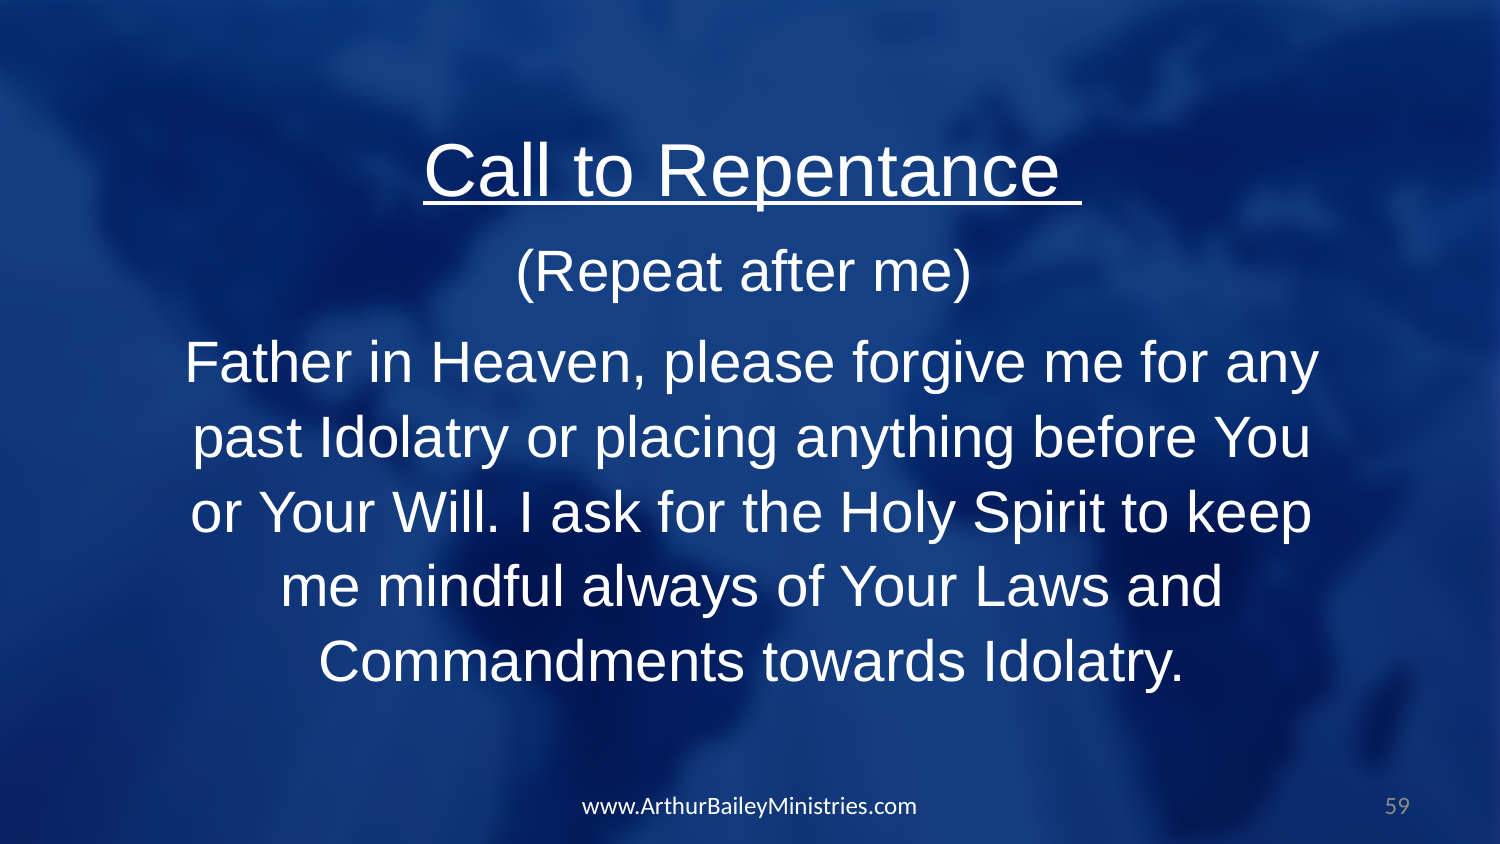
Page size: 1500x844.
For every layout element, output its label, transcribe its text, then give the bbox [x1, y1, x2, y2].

slide_number 59 [1074, 782, 1425, 827]
footer www.ArthurBaileyMinistries.com [512, 782, 988, 827]
picture [0, 0, 1500, 844]
list Call to Repentance (Repeat after me) Father in Heaven, please forgive me for any past Idolatry or placing anything before You or Your Will. I ask for the Holy Spirit to keep me mindful always of Your Laws and Commandments towards Idolatry. [151, 107, 1355, 741]
